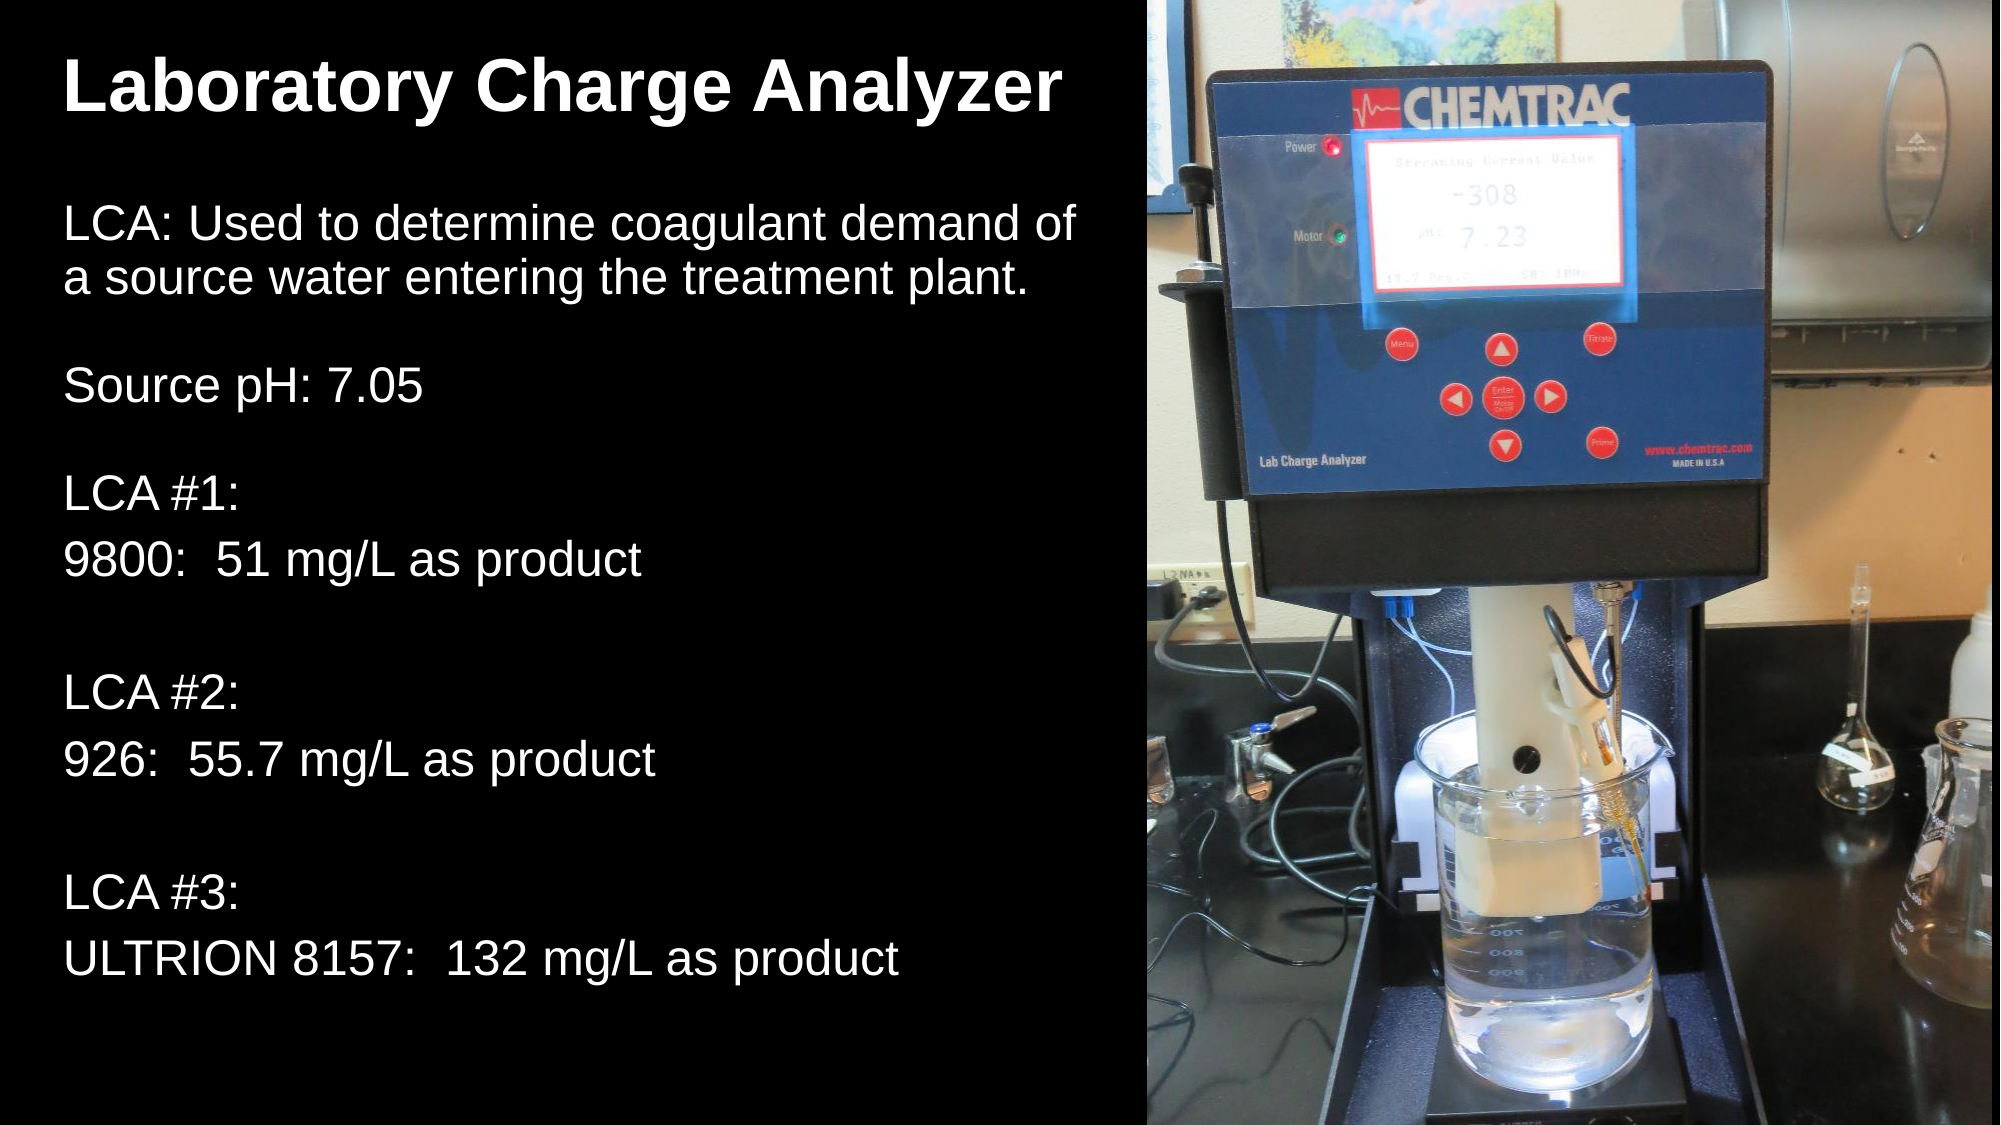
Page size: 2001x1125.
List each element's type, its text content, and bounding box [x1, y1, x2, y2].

picture [1147, 0, 1992, 1125]
list LCA: Used to determine coagulant demand of a source water entering the treatment plant. Source pH: 7.05 LCA #1: 9800: 51 mg/L as product LCA #2: 926: 55.7 mg/L as product LCA #3: ULTRION 8157: 132 mg/L as product [47, 189, 1108, 1109]
title Laboratory Charge Analyzer [47, 32, 1147, 143]
